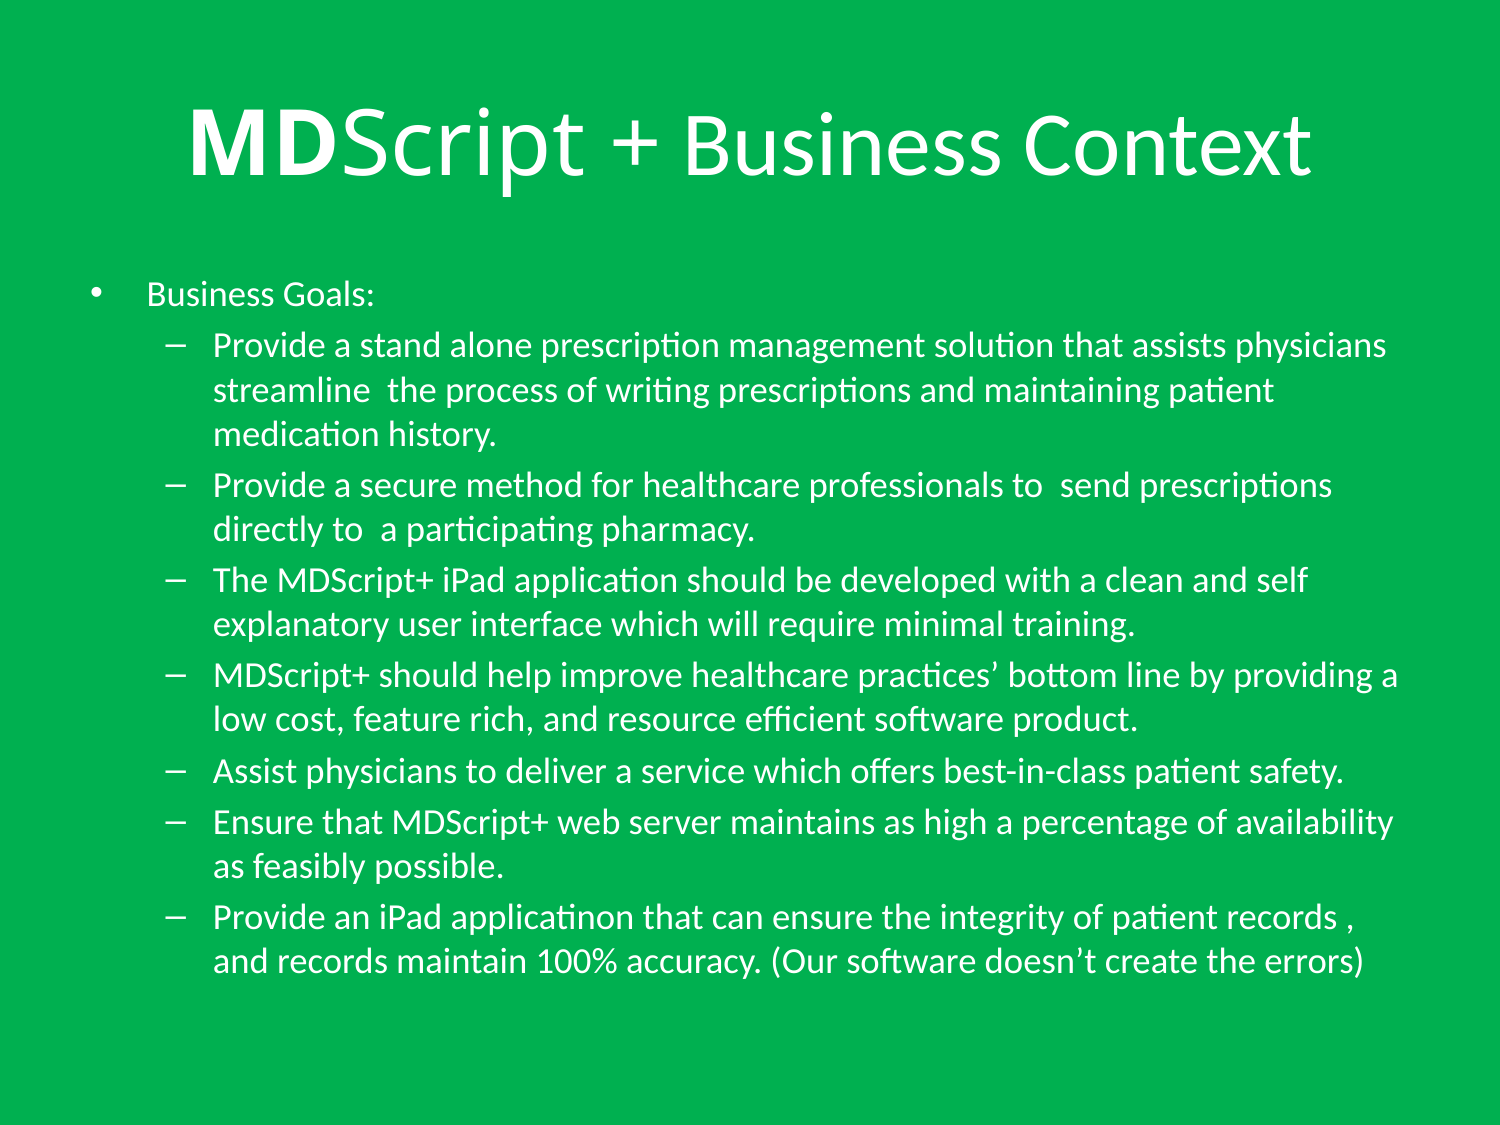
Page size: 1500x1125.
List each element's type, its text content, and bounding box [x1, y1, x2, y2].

list Business Goals: Provide a stand alone prescription management solution that assists physicians streamline the process of writing prescriptions and maintaining patient medication history. Provide a secure method for healthcare professionals to send prescriptions directly to a participating pharmacy. The MDScript+ iPad application should be developed with a clean and self explanatory user interface which will require minimal training. MDScript+ should help improve healthcare practices’ bottom line by providing a low cost, feature rich, and resource efficient software product. Assist physicians to deliver a service which offers best-in-class patient safety. Ensure that MDScript+ web server maintains as high a percentage of availability as feasibly possible. Provide an iPad applicatinon that can ensure the integrity of patient records , and records maintain 100% accuracy. (Our software doesn’t create the errors) [75, 262, 1425, 1005]
title MDScript + Business Context [75, 45, 1425, 233]
